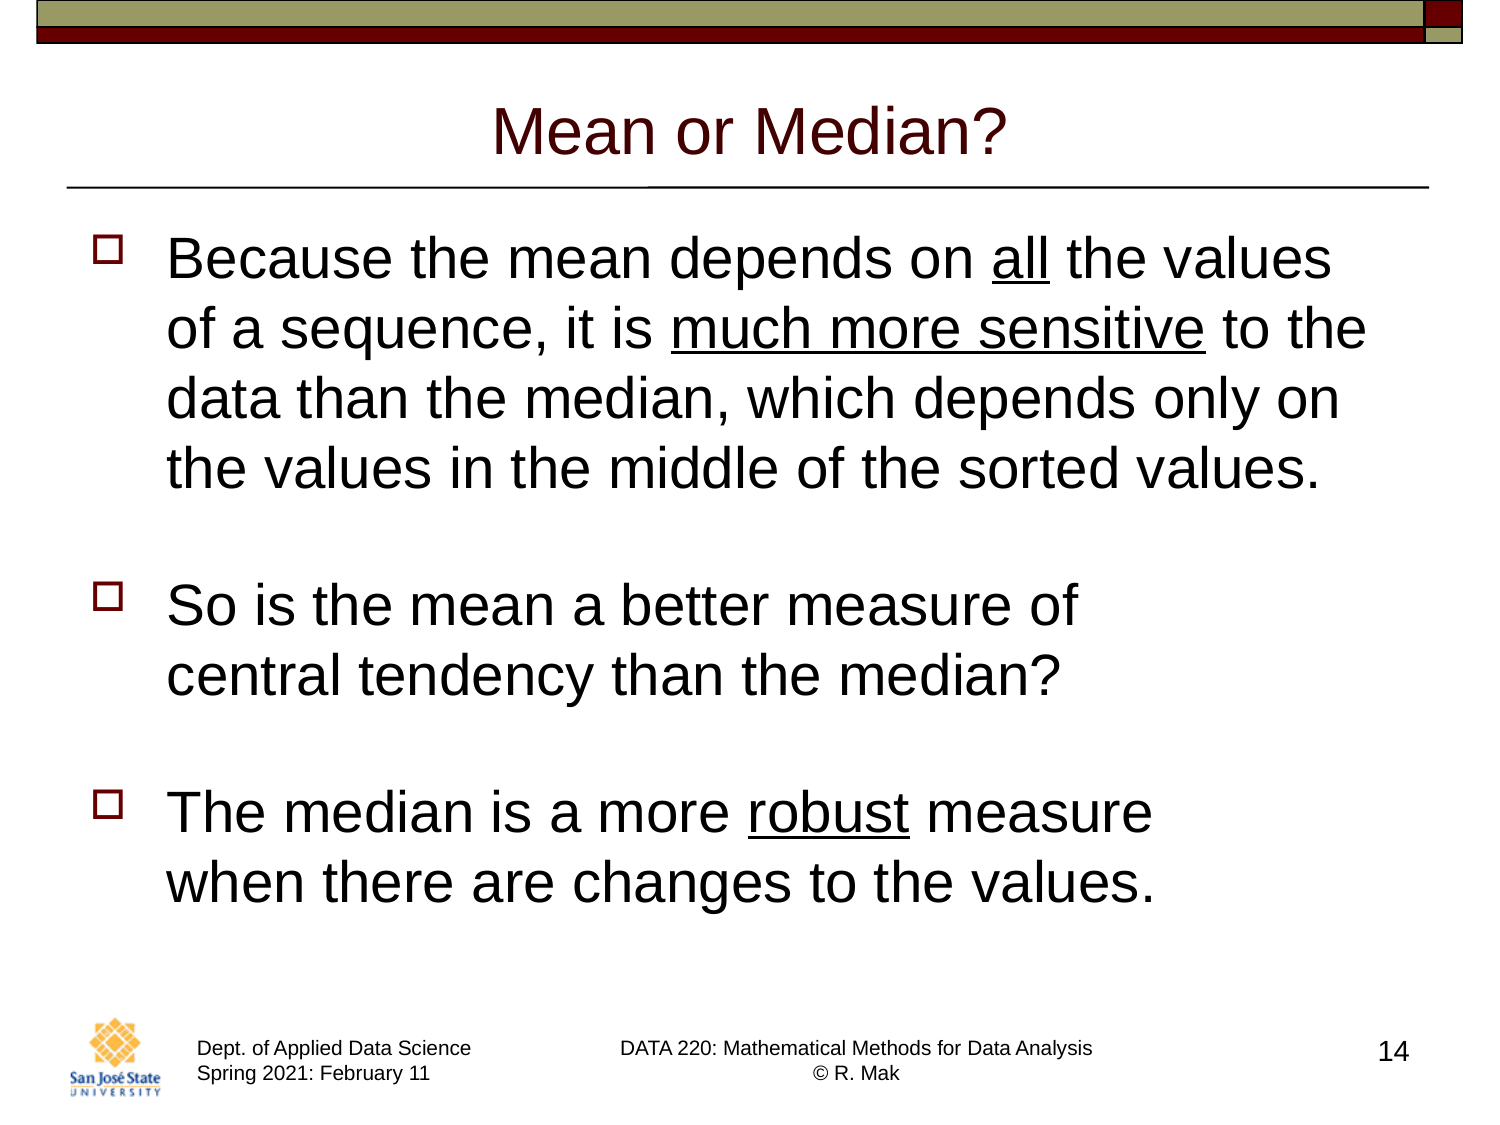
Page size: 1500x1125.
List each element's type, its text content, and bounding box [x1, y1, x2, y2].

list Because the mean depends on all the values of a sequence, it is much more sensitive to the data than the median, which depends only on the values in the middle of the sorted values. So is the mean a better measure of central tendency than the median? The median is a more robust measure when there are changes to the values. [75, 212, 1425, 1006]
title Mean or Median? [75, 67, 1425, 175]
slide_number 14 [1305, 1025, 1425, 1100]
picture [60, 1012, 166, 1112]
